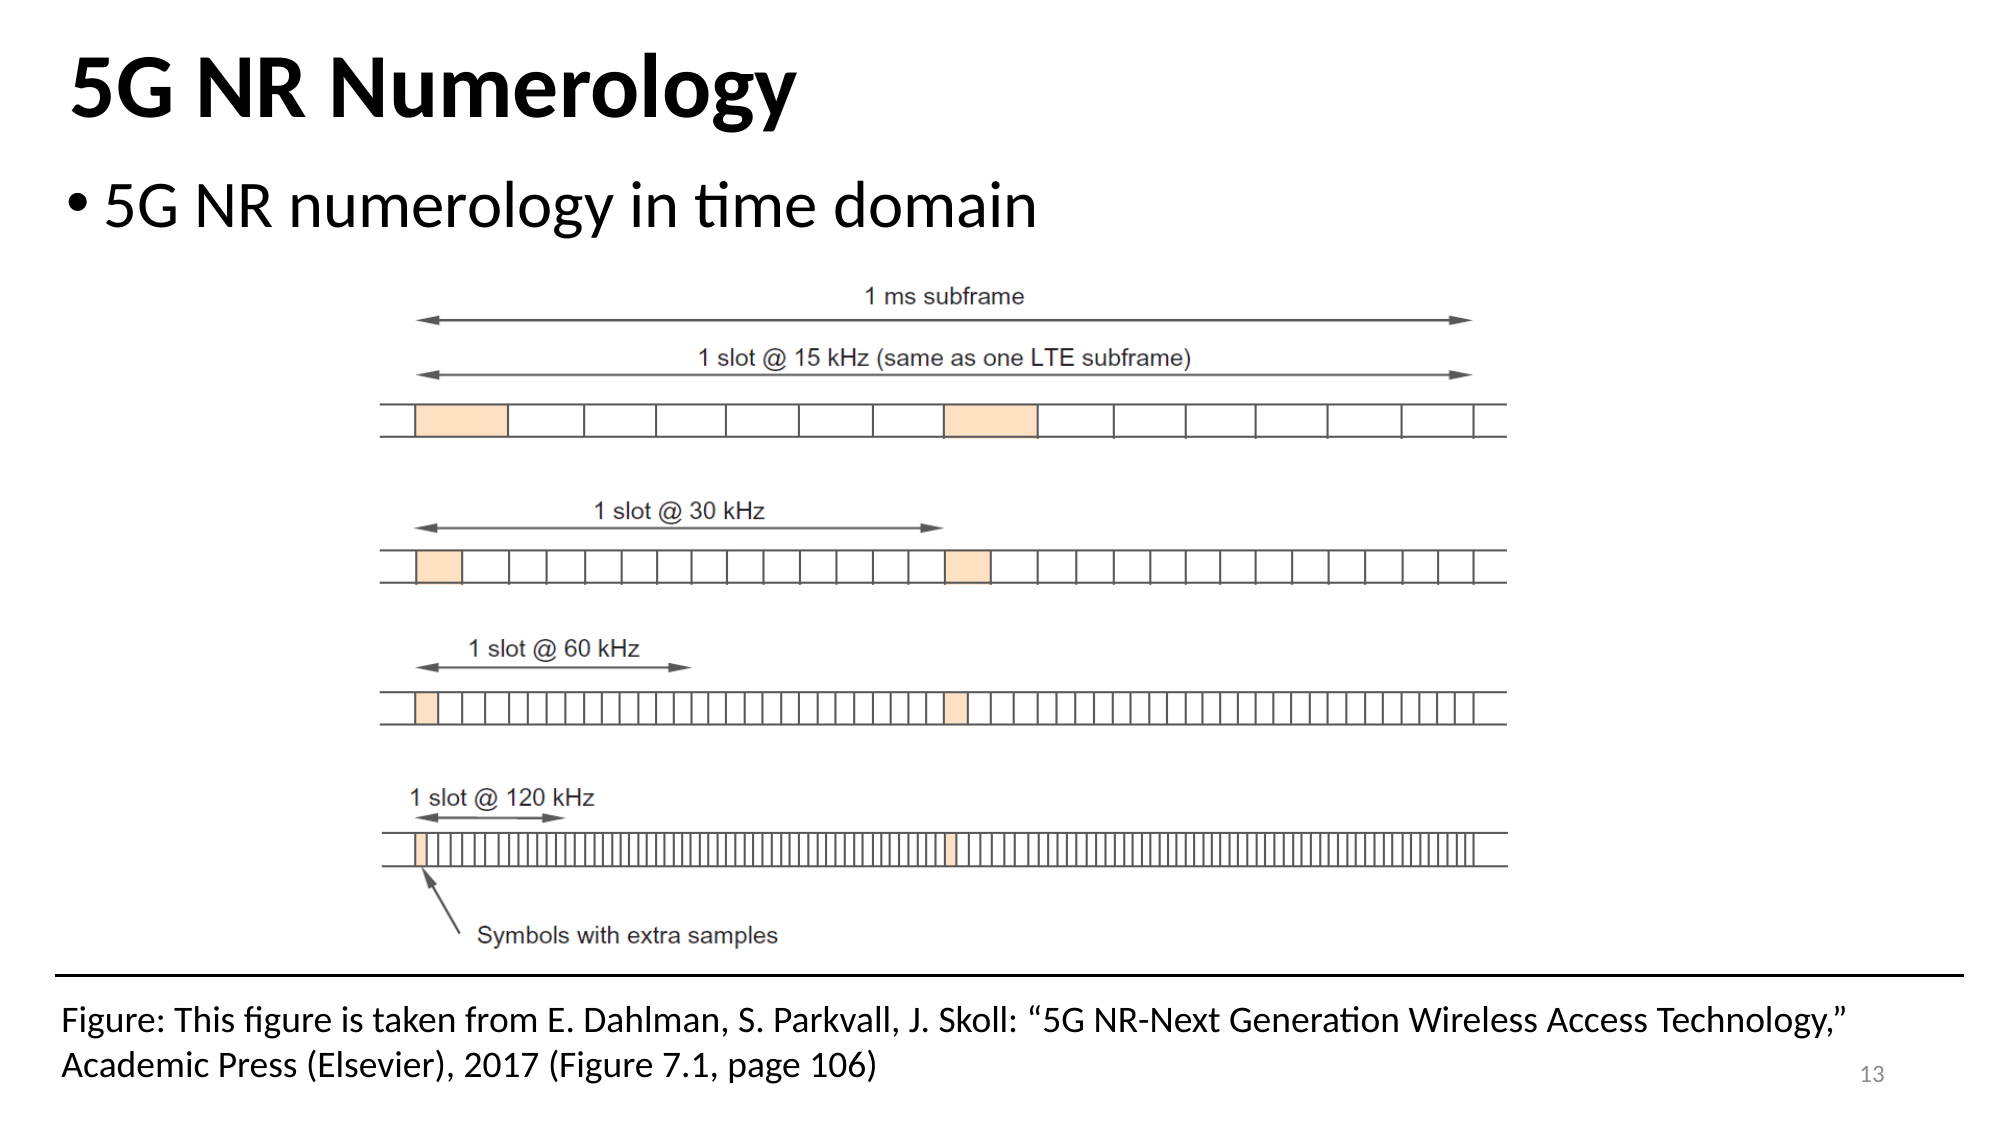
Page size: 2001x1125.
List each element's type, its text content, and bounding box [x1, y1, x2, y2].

picture [336, 270, 1582, 957]
list 5G NR numerology in time domain [51, 162, 1960, 954]
text_box Figure: This figure is taken from E. Dahlman, S. Parkvall, J. Skoll: “5G NR-Next Generation Wireless Access Technology,” Academic Press (Elsevier), 2017 (Figure 7.1, page 106) [46, 987, 1969, 1093]
title 5G NR Numerology [55, 14, 1964, 161]
